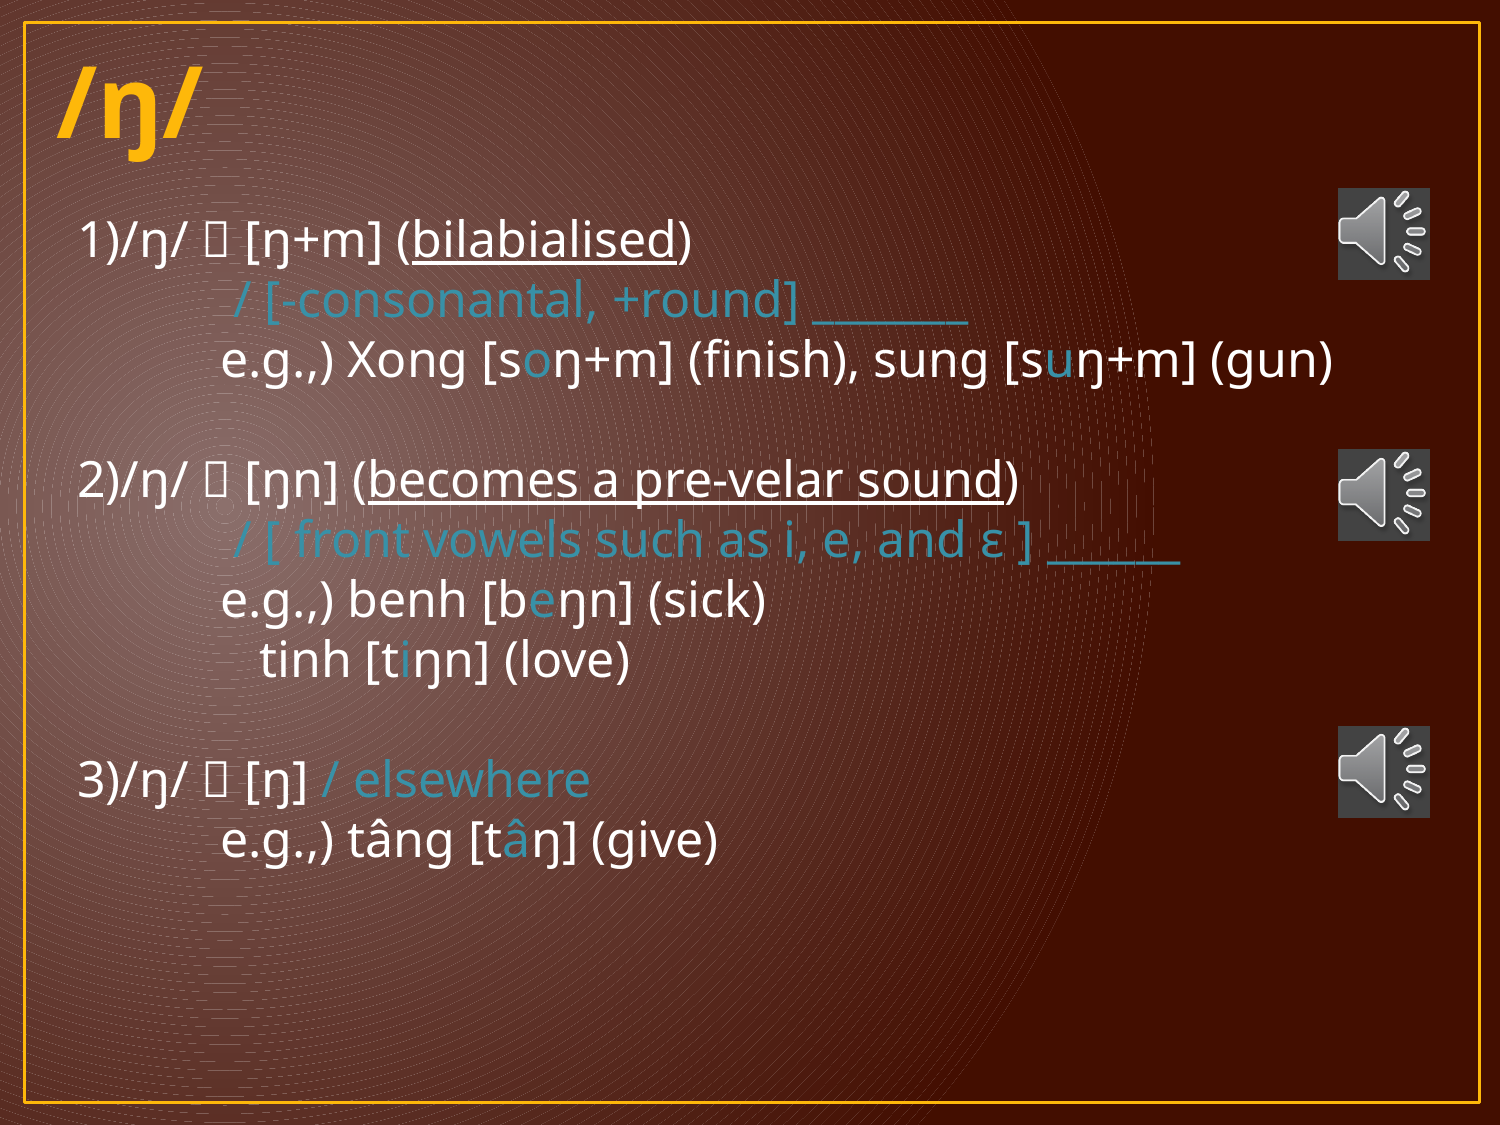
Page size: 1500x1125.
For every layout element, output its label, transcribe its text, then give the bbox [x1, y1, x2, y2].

picture [1337, 724, 1432, 819]
text_box /ŋ/ [41, 30, 467, 166]
picture [1337, 448, 1432, 543]
picture [1337, 187, 1432, 282]
text_box 1)/ŋ/  [ŋ+m] (bilabialised) / [-consonantal, +round] _______ e.g.,) Xong [soŋ+m] (finish), sung [suŋ+m] (gun) 2)/ŋ/  [ŋn] (becomes a pre-velar sound) / [ front vowels such as i, e, and ε ] ______ e.g.,) benh [beŋn] (sick) tinh [tiŋn] (love) 3)/ŋ/  [ŋ] / elsewhere e.g.,) tâng [tâŋ] (give) [62, 199, 1457, 920]
